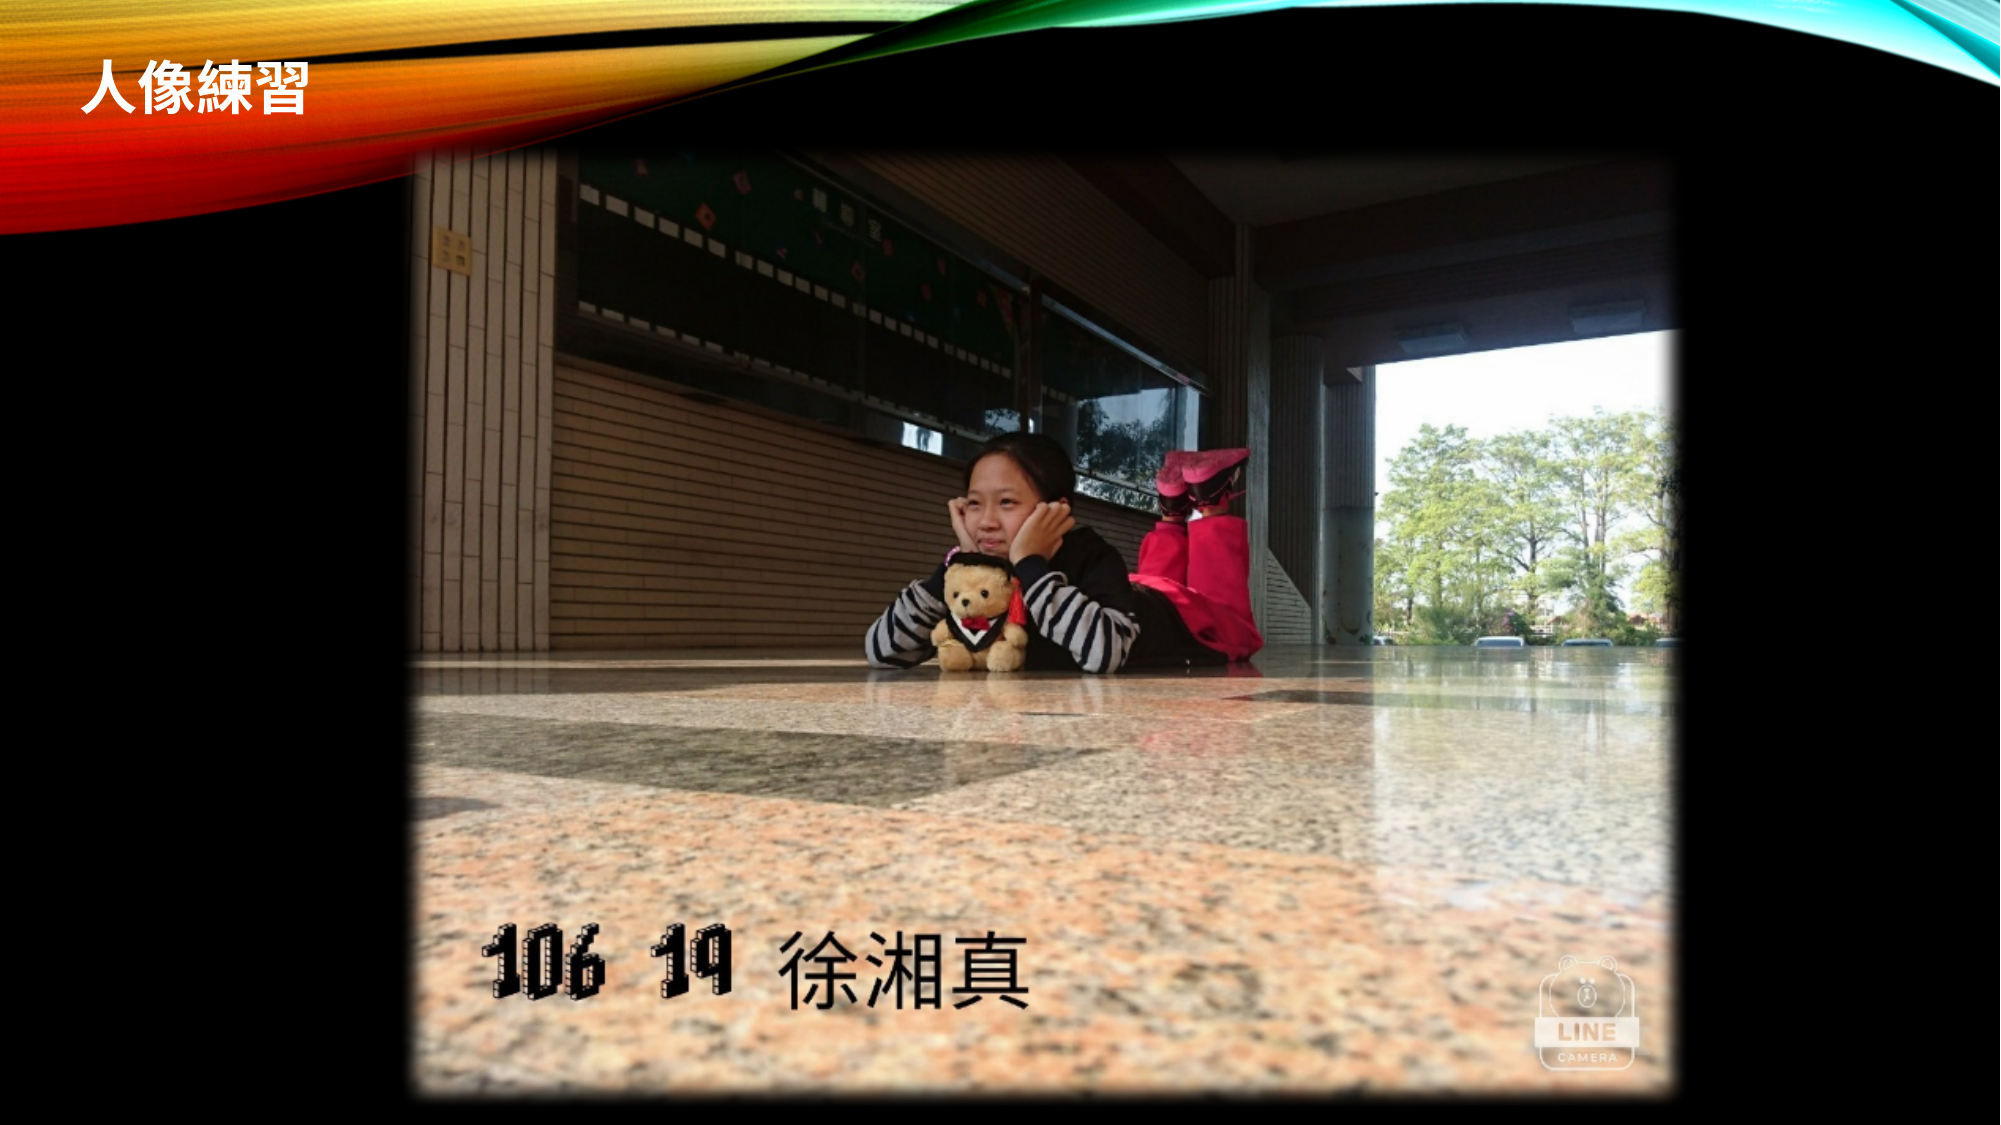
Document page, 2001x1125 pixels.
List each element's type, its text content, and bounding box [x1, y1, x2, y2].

picture [0, 0, 2000, 1109]
text_box 人像練習 [64, 44, 328, 129]
